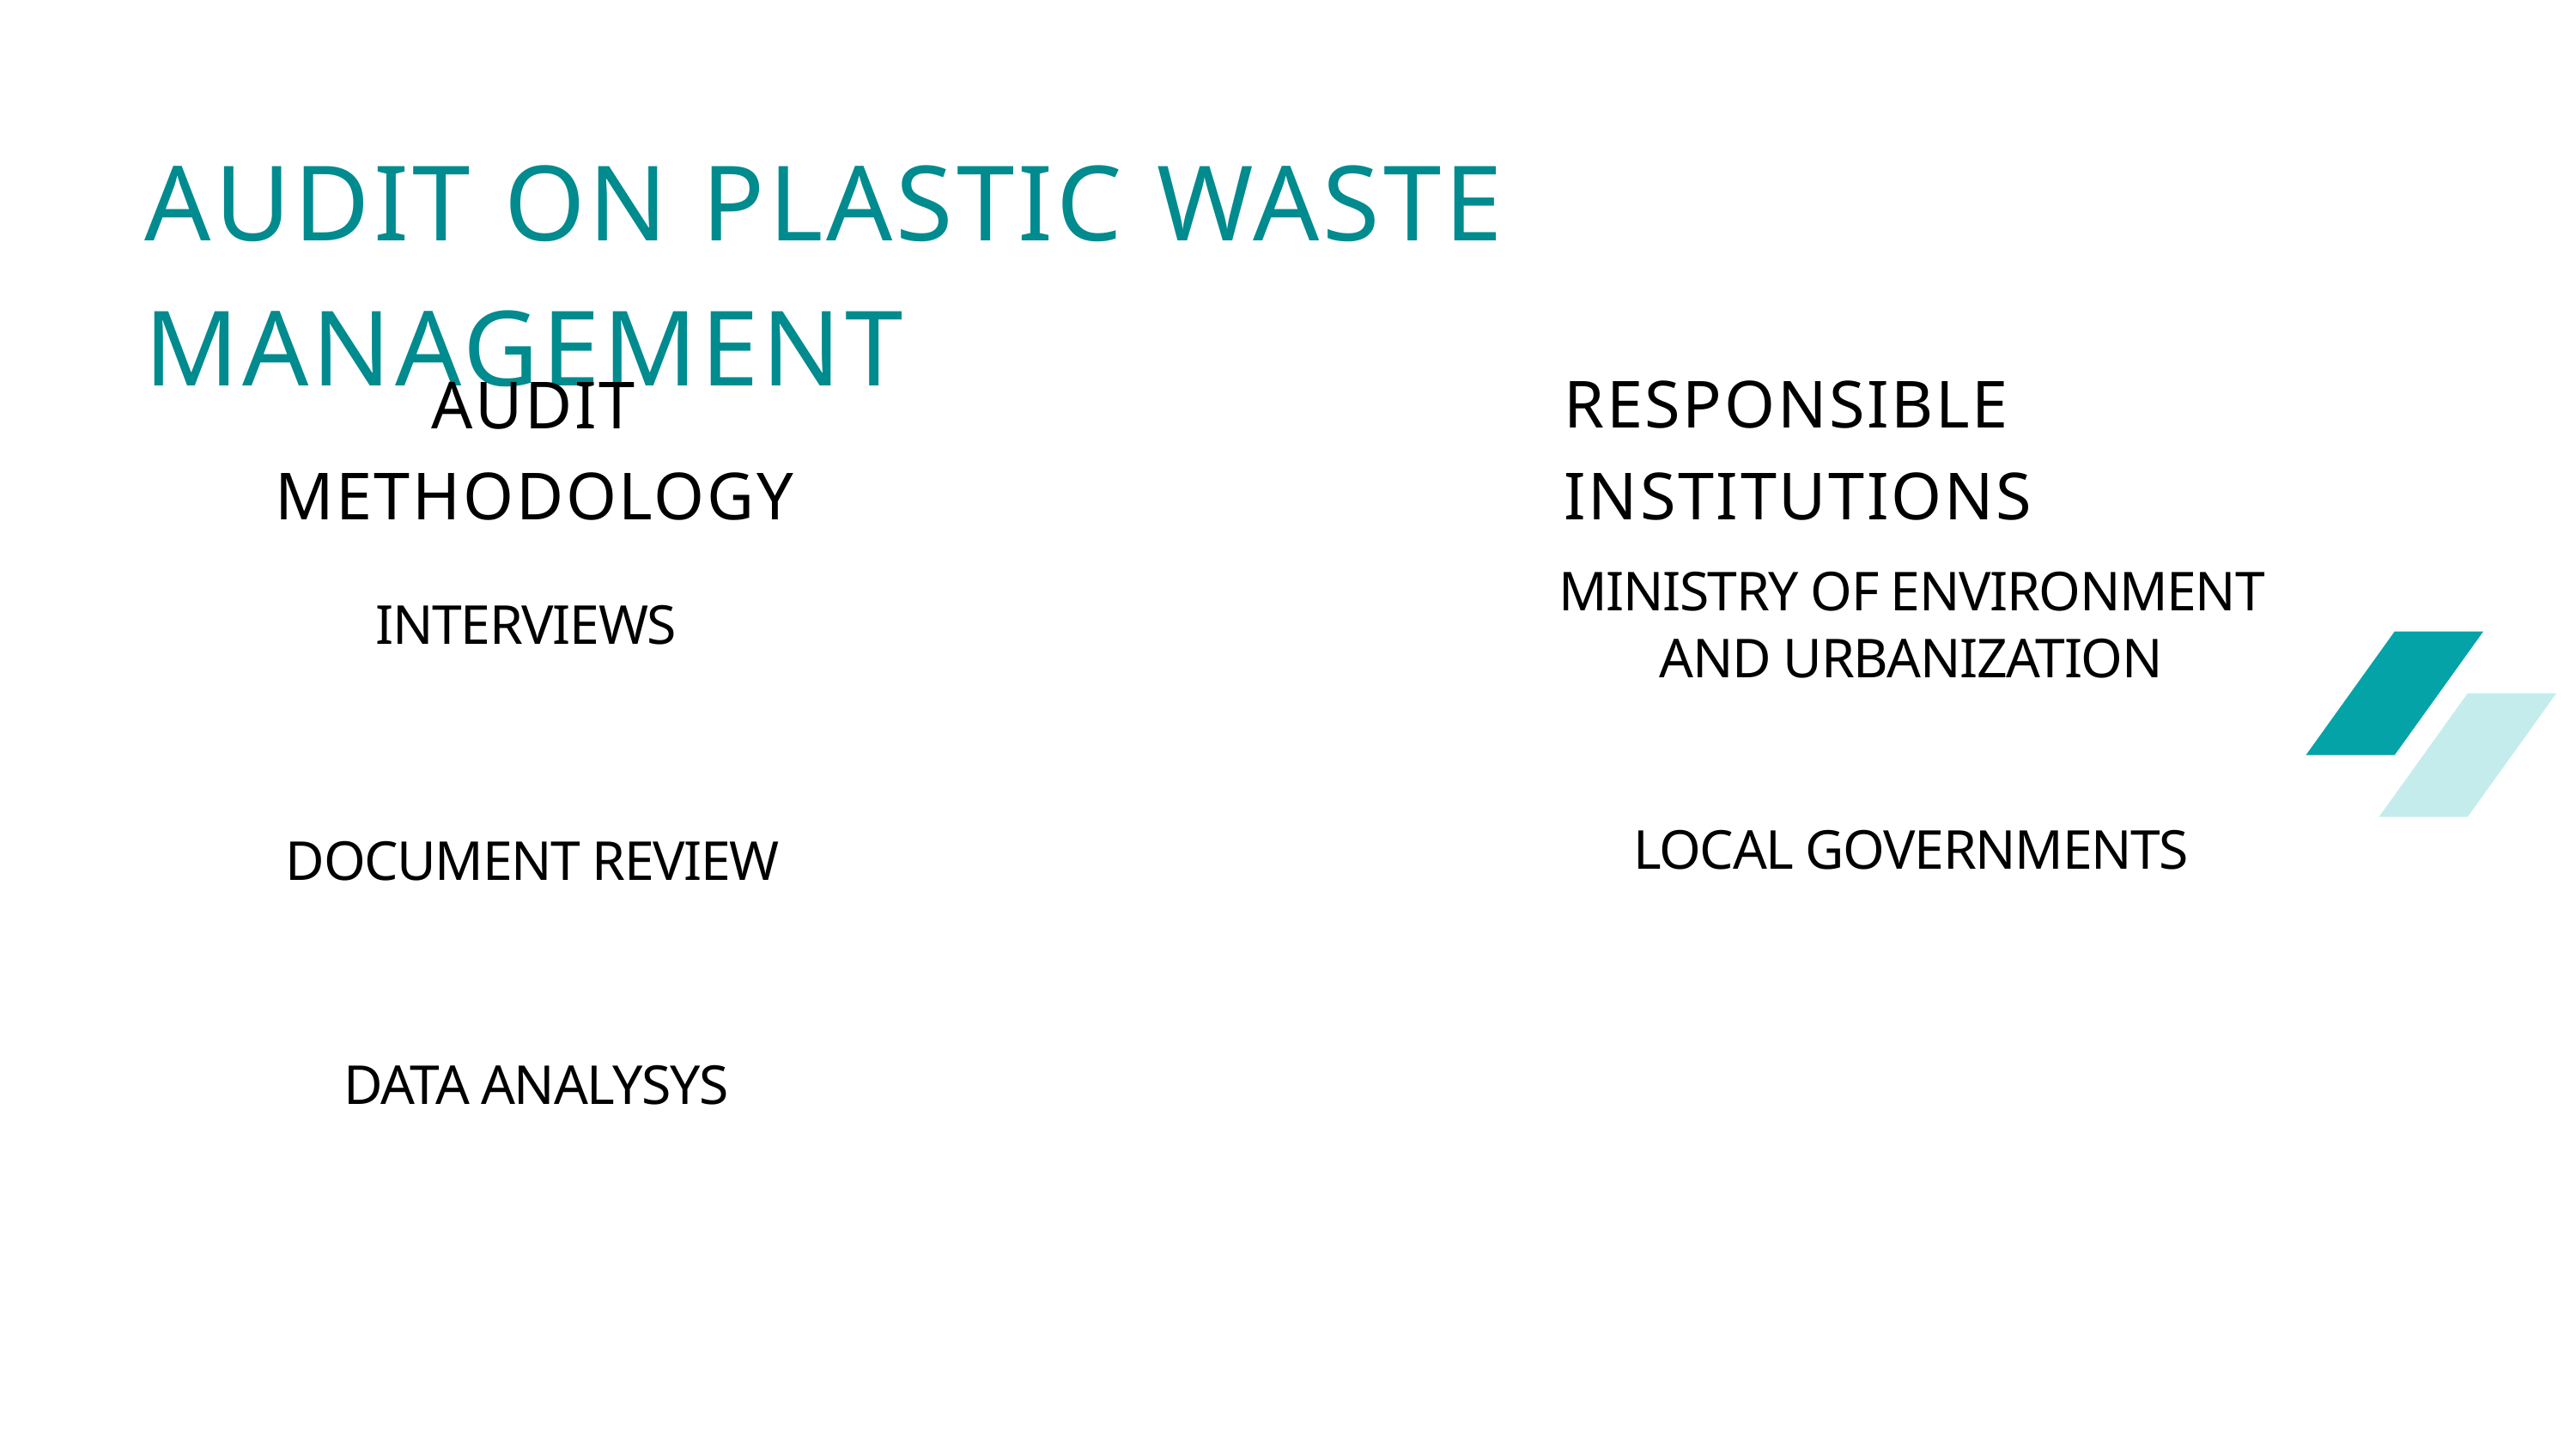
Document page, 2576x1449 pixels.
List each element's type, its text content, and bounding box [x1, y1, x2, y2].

text_box MINISTRY OF ENVIRONMENT AND URBANIZATION [1516, 554, 2306, 755]
text_box AUDIT ON PLASTIC WASTE MANAGEMENT [144, 116, 1827, 407]
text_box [2379, 693, 2557, 817]
text_box RESPONSIBLE INSTITUTIONS [1564, 350, 2259, 533]
text_box LOCAL GOVERNMENTS [1516, 813, 2306, 881]
text_box DOCUMENT REVIEW [183, 823, 882, 891]
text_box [2306, 631, 2484, 755]
text_box DATA ANALYSYS [187, 1047, 885, 1182]
text_box AUDIT METHODOLOGY [187, 350, 882, 587]
text_box INTERVIEWS [183, 587, 882, 722]
